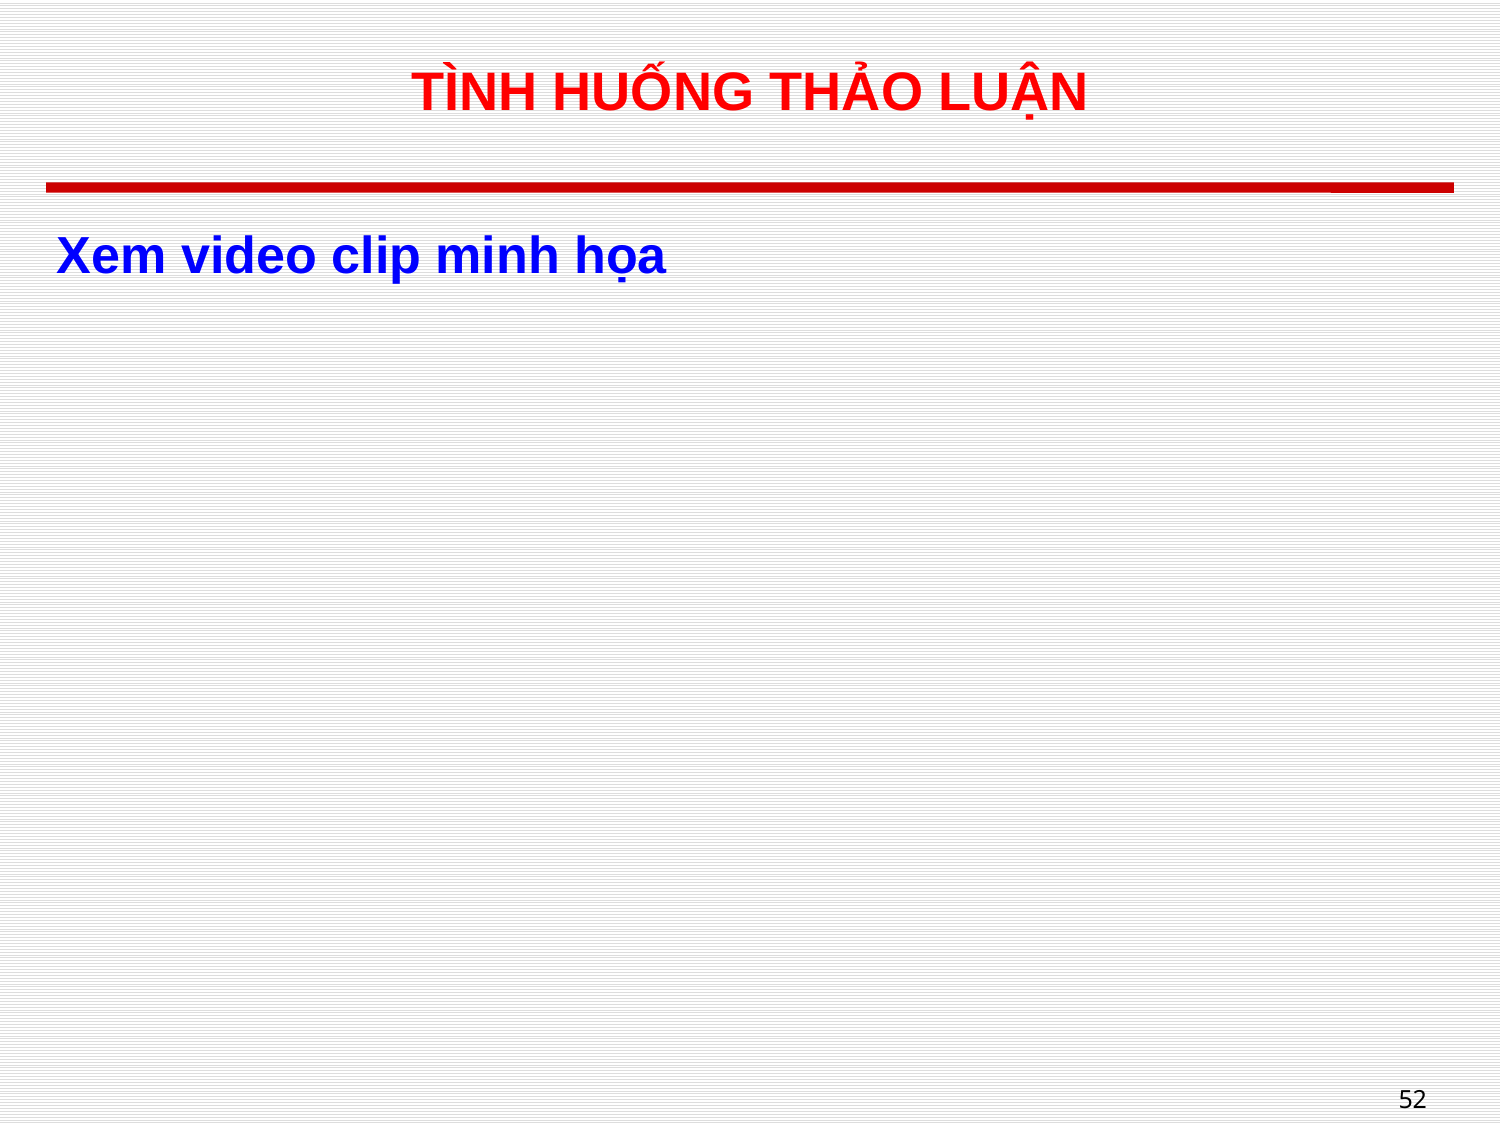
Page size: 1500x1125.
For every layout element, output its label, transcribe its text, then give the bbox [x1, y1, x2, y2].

title TÌNH HUỐNG THẢO LUẬN [38, 24, 1463, 150]
text_box Xem video clip minh họa [23, 199, 1477, 1088]
